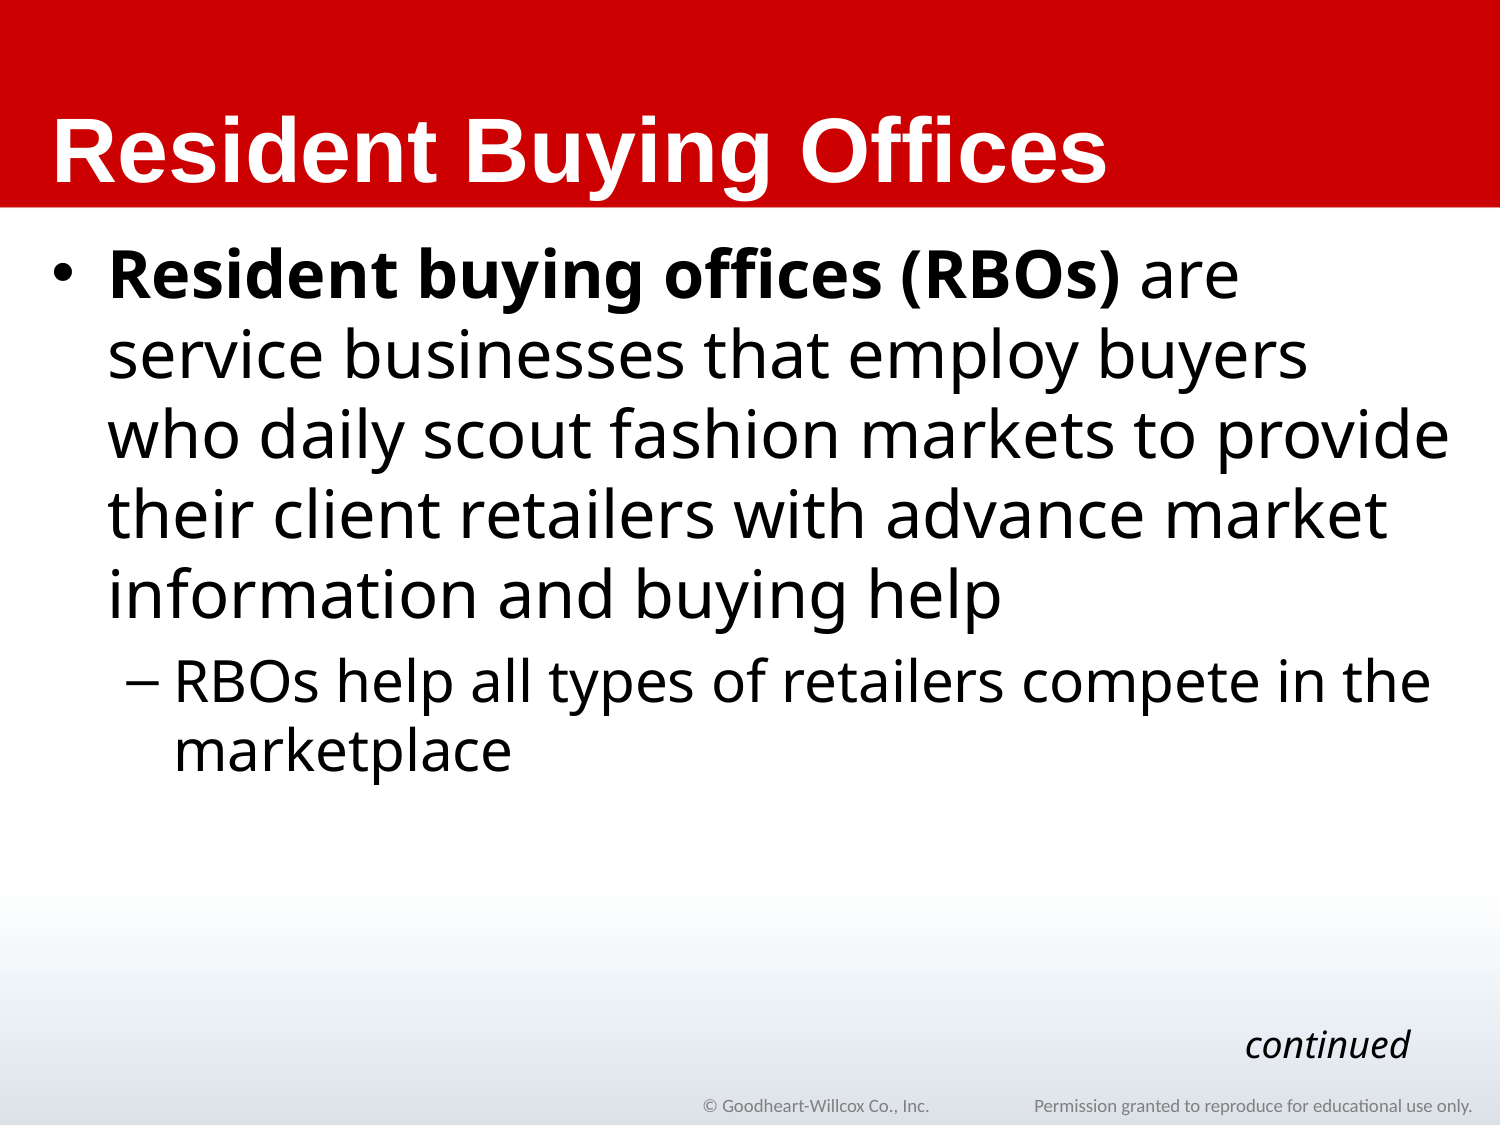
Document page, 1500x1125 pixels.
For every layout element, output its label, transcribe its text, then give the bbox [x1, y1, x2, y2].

picture [0, 0, 1500, 1125]
list Resident buying offices (RBOs) are service businesses that employ buyers who daily scout fashion markets to provide their client retailers with advance market information and buying help RBOs help all types of retailers compete in the marketplace [36, 224, 1469, 1087]
text_box continued [1230, 1013, 1426, 1074]
title Resident Buying Offices [36, 25, 1456, 209]
